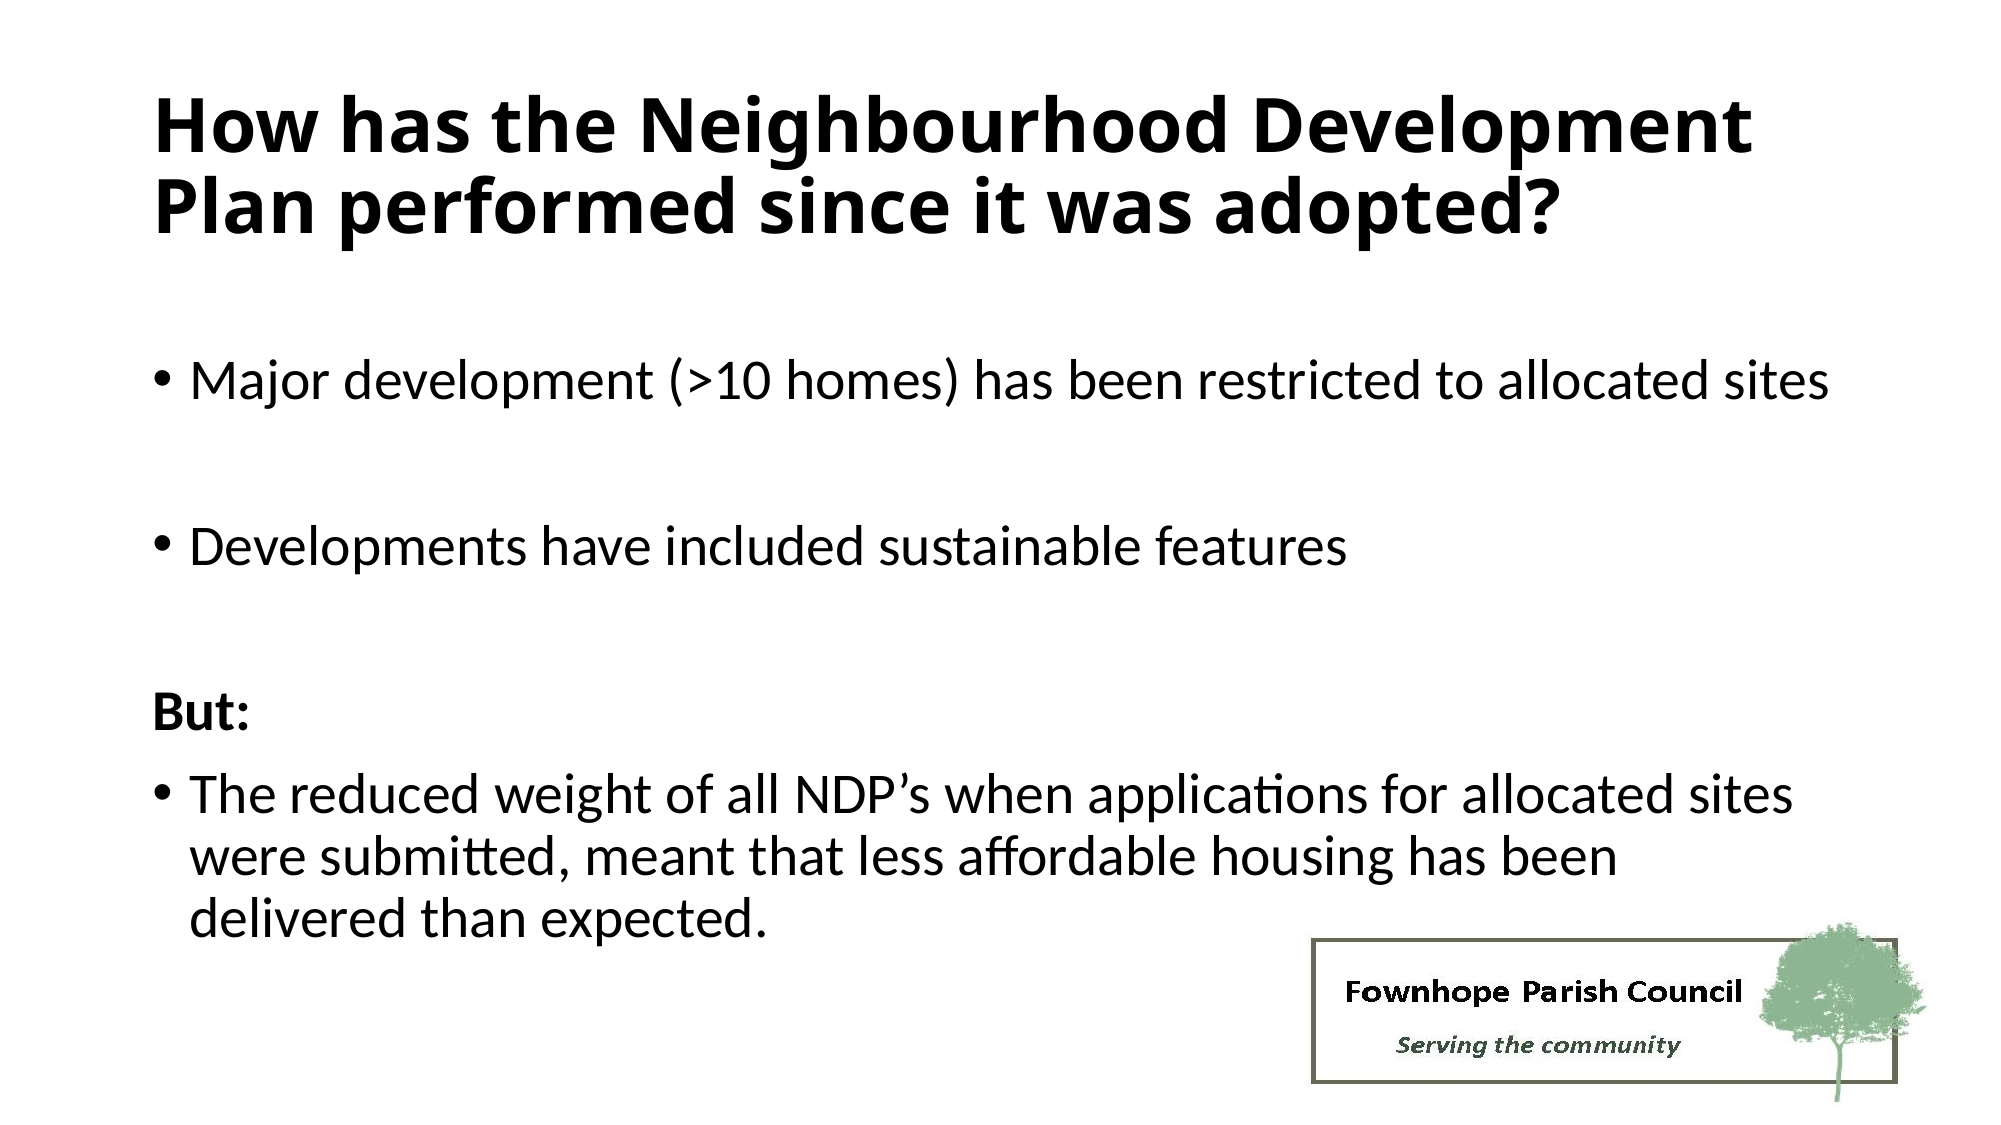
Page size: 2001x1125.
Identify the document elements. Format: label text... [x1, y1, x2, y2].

title How has the Neighbourhood Development Plan performed since it was adopted? [137, 59, 1863, 252]
list Major development (>10 homes) has been restricted to allocated sites Developments have included sustainable features But: The reduced weight of all NDP’s when applications for allocated sites were submitted, meant that less affordable housing has been delivered than expected. [137, 252, 1863, 967]
picture [1272, 902, 1944, 1125]
